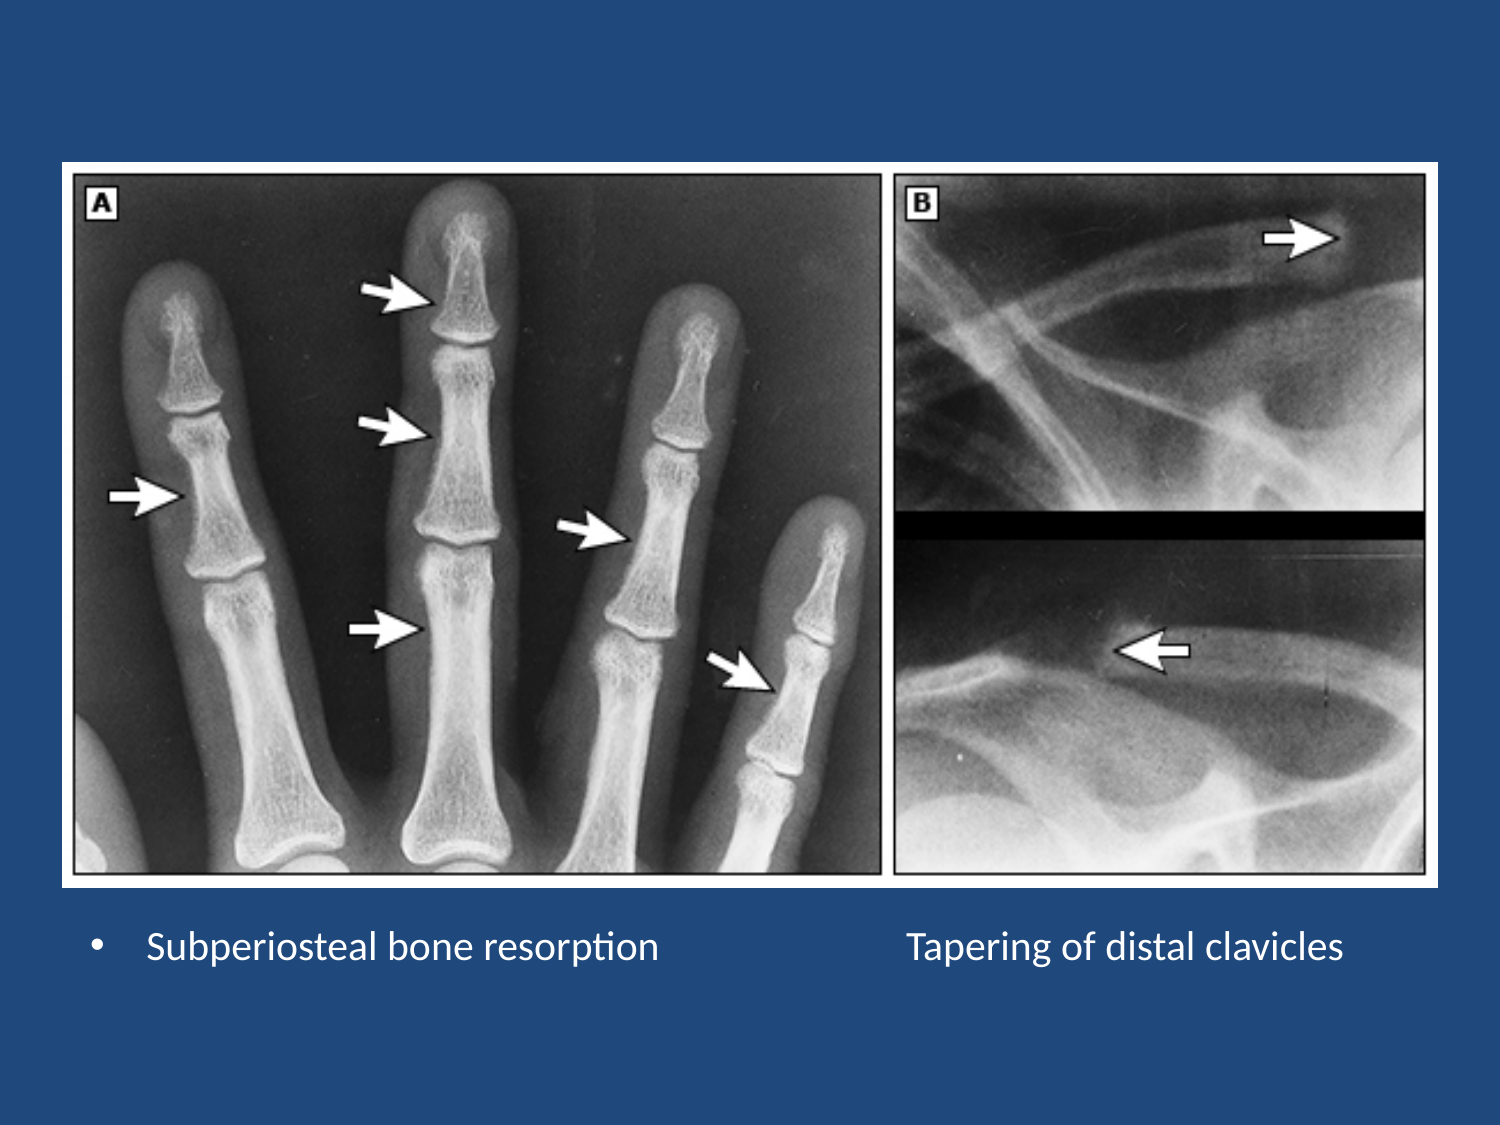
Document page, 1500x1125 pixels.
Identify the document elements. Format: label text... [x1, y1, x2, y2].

list Subperiosteal bone resorption Tapering of distal clavicles [75, 897, 1425, 1005]
picture [62, 162, 1438, 888]
